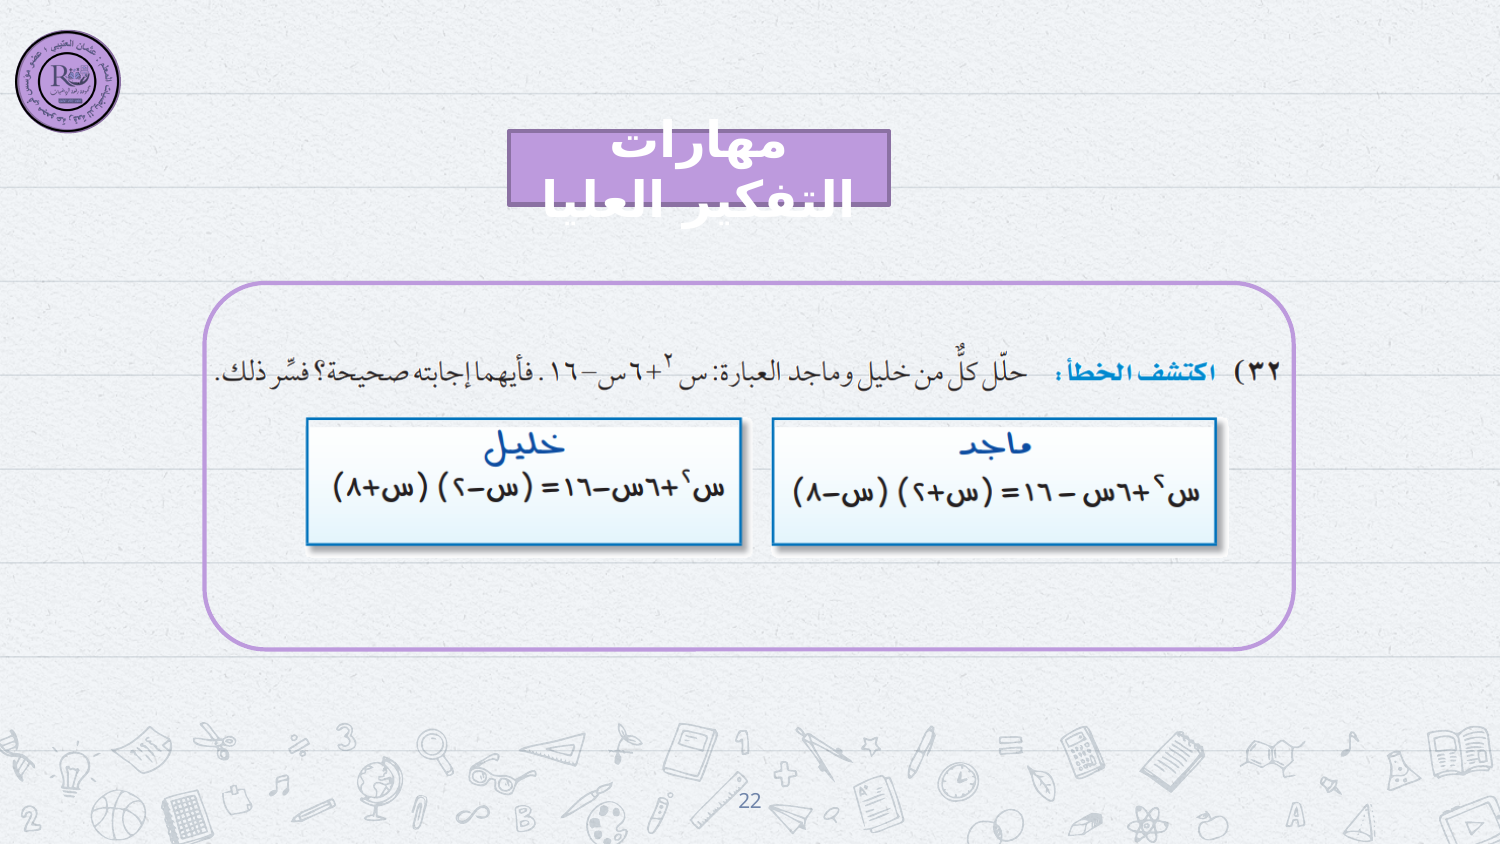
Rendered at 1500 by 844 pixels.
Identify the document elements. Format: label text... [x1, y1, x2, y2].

text_box [202, 576, 1296, 652]
text_box مهارات التفكير العليا [507, 129, 891, 207]
text_box [202, 280, 1296, 337]
picture [0, 0, 1500, 844]
slide_number 22 [705, 779, 795, 825]
